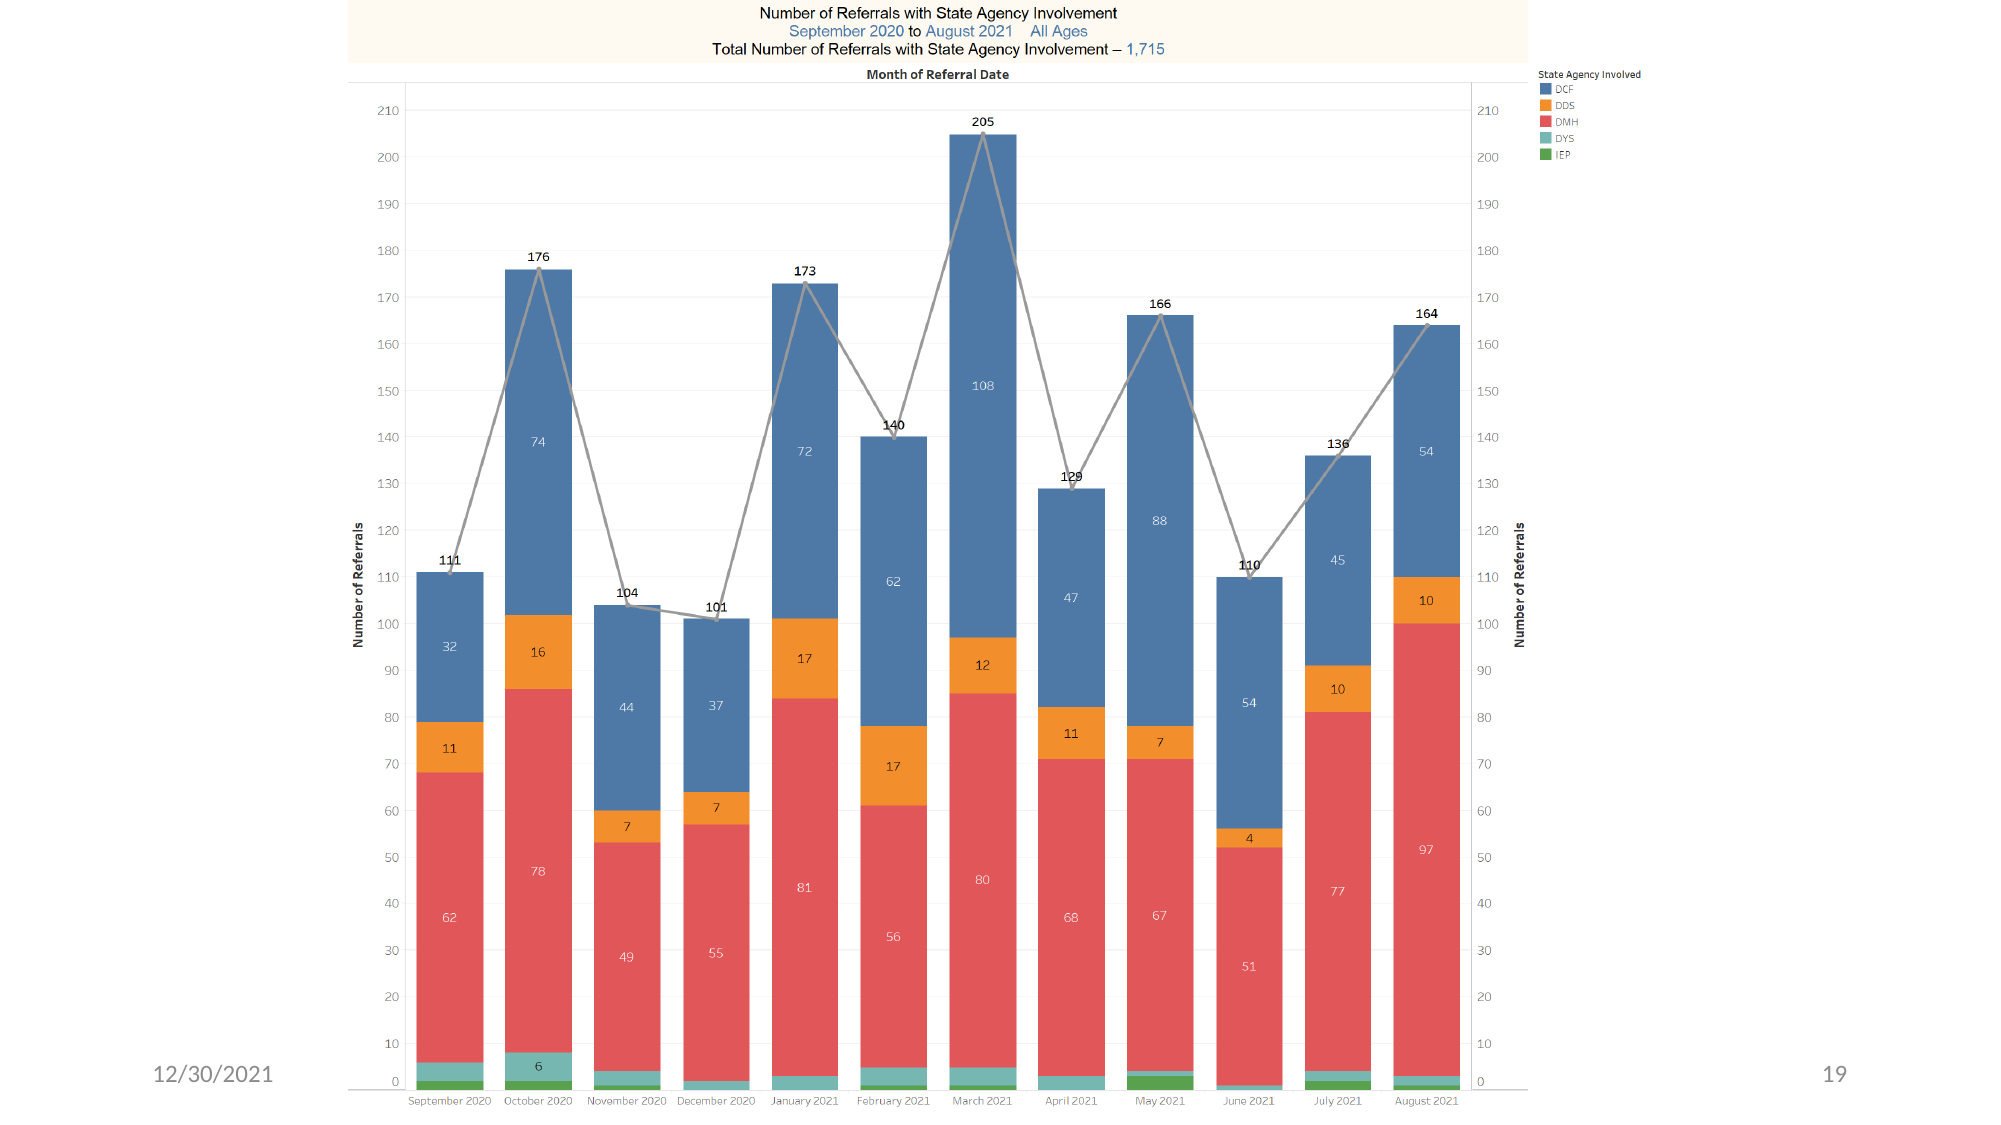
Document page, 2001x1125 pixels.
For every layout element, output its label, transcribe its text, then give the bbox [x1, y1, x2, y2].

picture [348, 0, 1652, 1125]
slide_number 19 [1652, 1042, 1863, 1103]
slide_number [137, 1042, 348, 1103]
